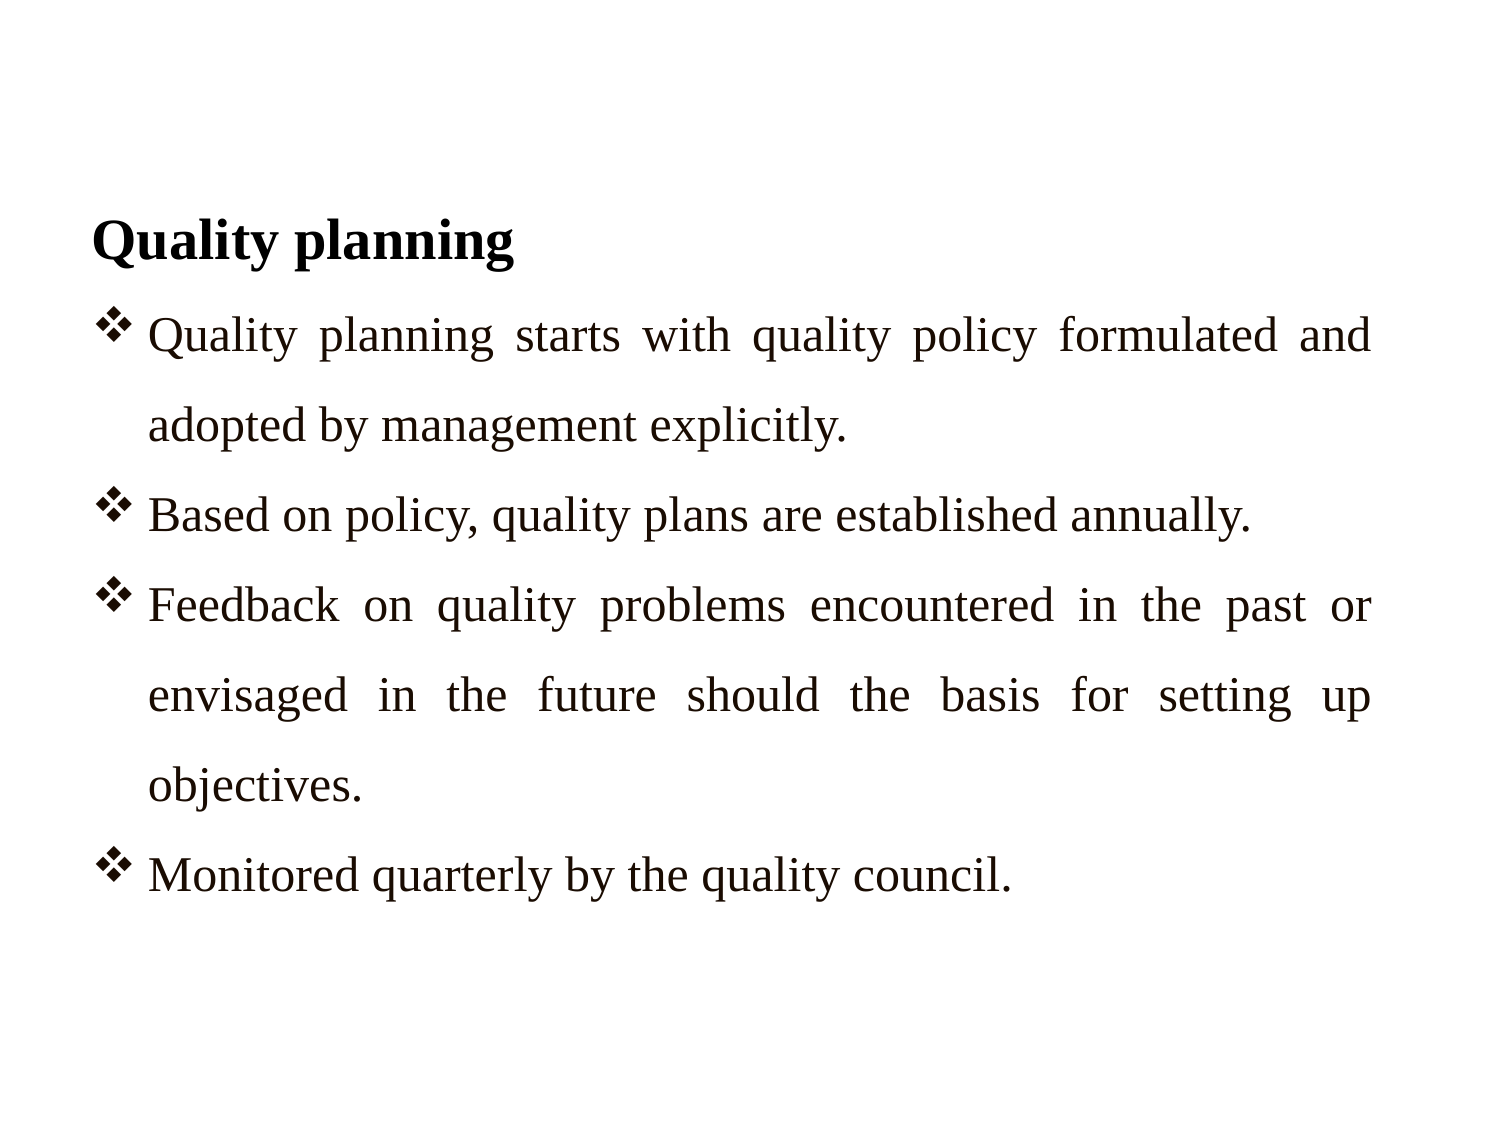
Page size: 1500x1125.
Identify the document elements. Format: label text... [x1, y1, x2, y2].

subtitle Quality planning Quality planning starts with quality policy formulated and adopted by management explicitly. Based on policy, quality plans are established annually. Feedback on quality problems encountered in the past or envisaged in the future should the basis for setting up objectives. Monitored quarterly by the quality council. [76, 158, 1388, 1125]
